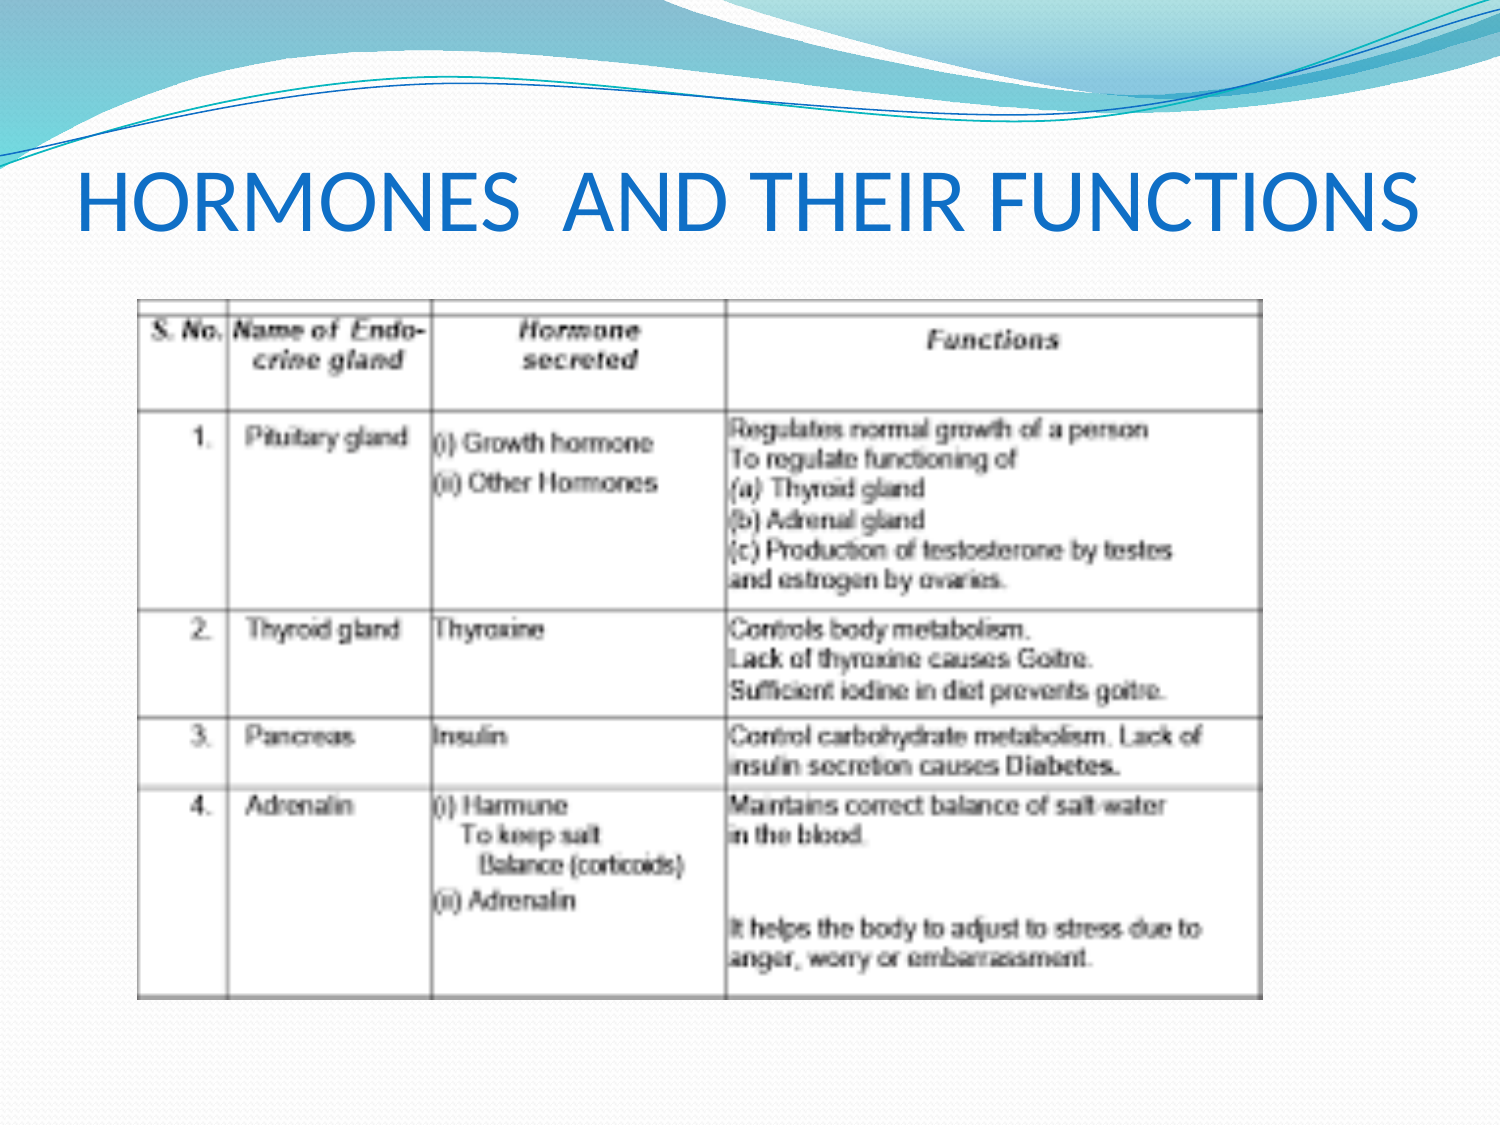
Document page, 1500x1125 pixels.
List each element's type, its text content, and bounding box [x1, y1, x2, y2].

title HORMONES AND THEIR FUNCTIONS [75, 31, 1425, 250]
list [137, 299, 1263, 1001]
